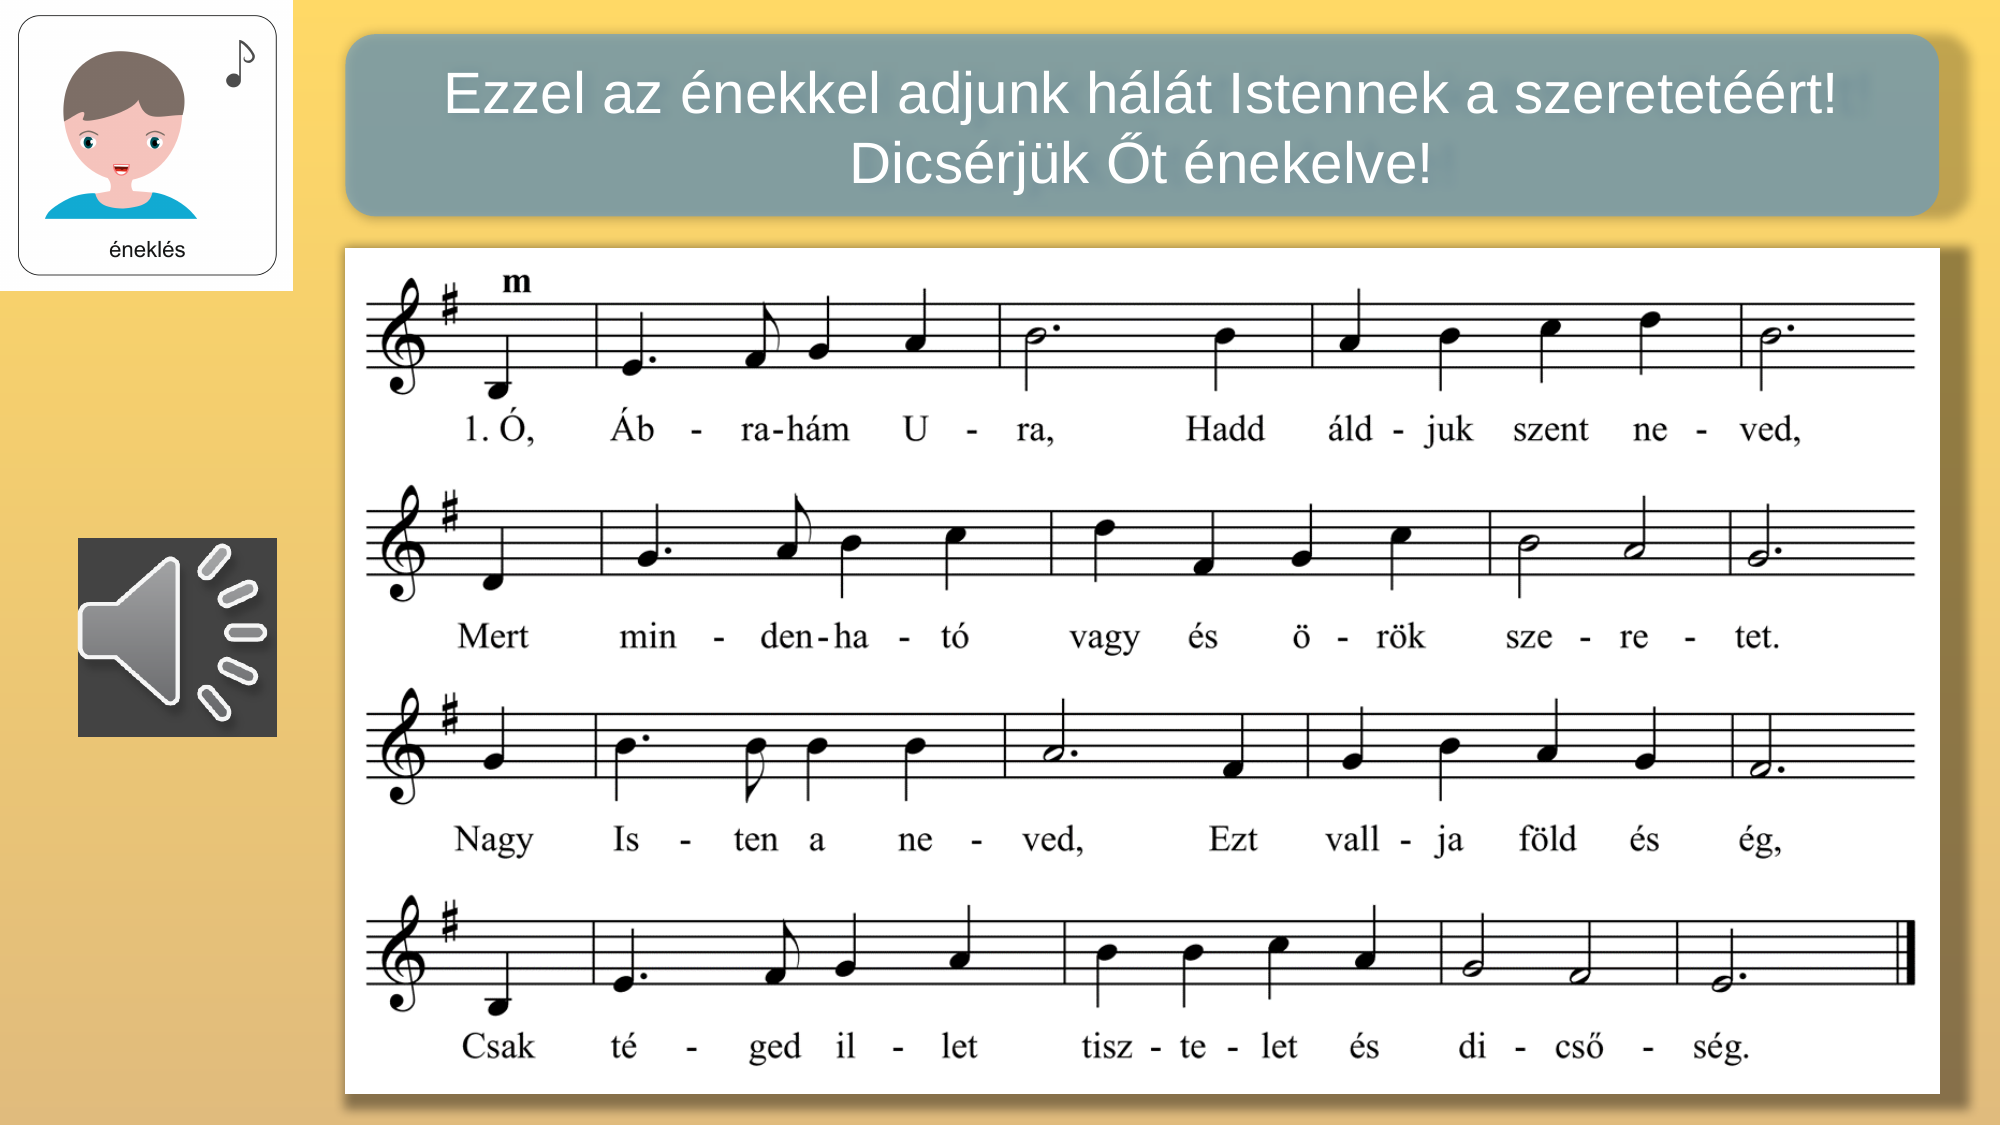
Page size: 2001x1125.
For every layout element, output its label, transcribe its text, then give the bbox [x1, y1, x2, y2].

picture [77, 537, 278, 739]
picture [0, 0, 293, 291]
text_box Ezzel az énekkel adjunk hálát Istennek a szeretetéért! Dicsérjük Őt énekelve! [344, 33, 1941, 218]
picture [345, 248, 1940, 1094]
